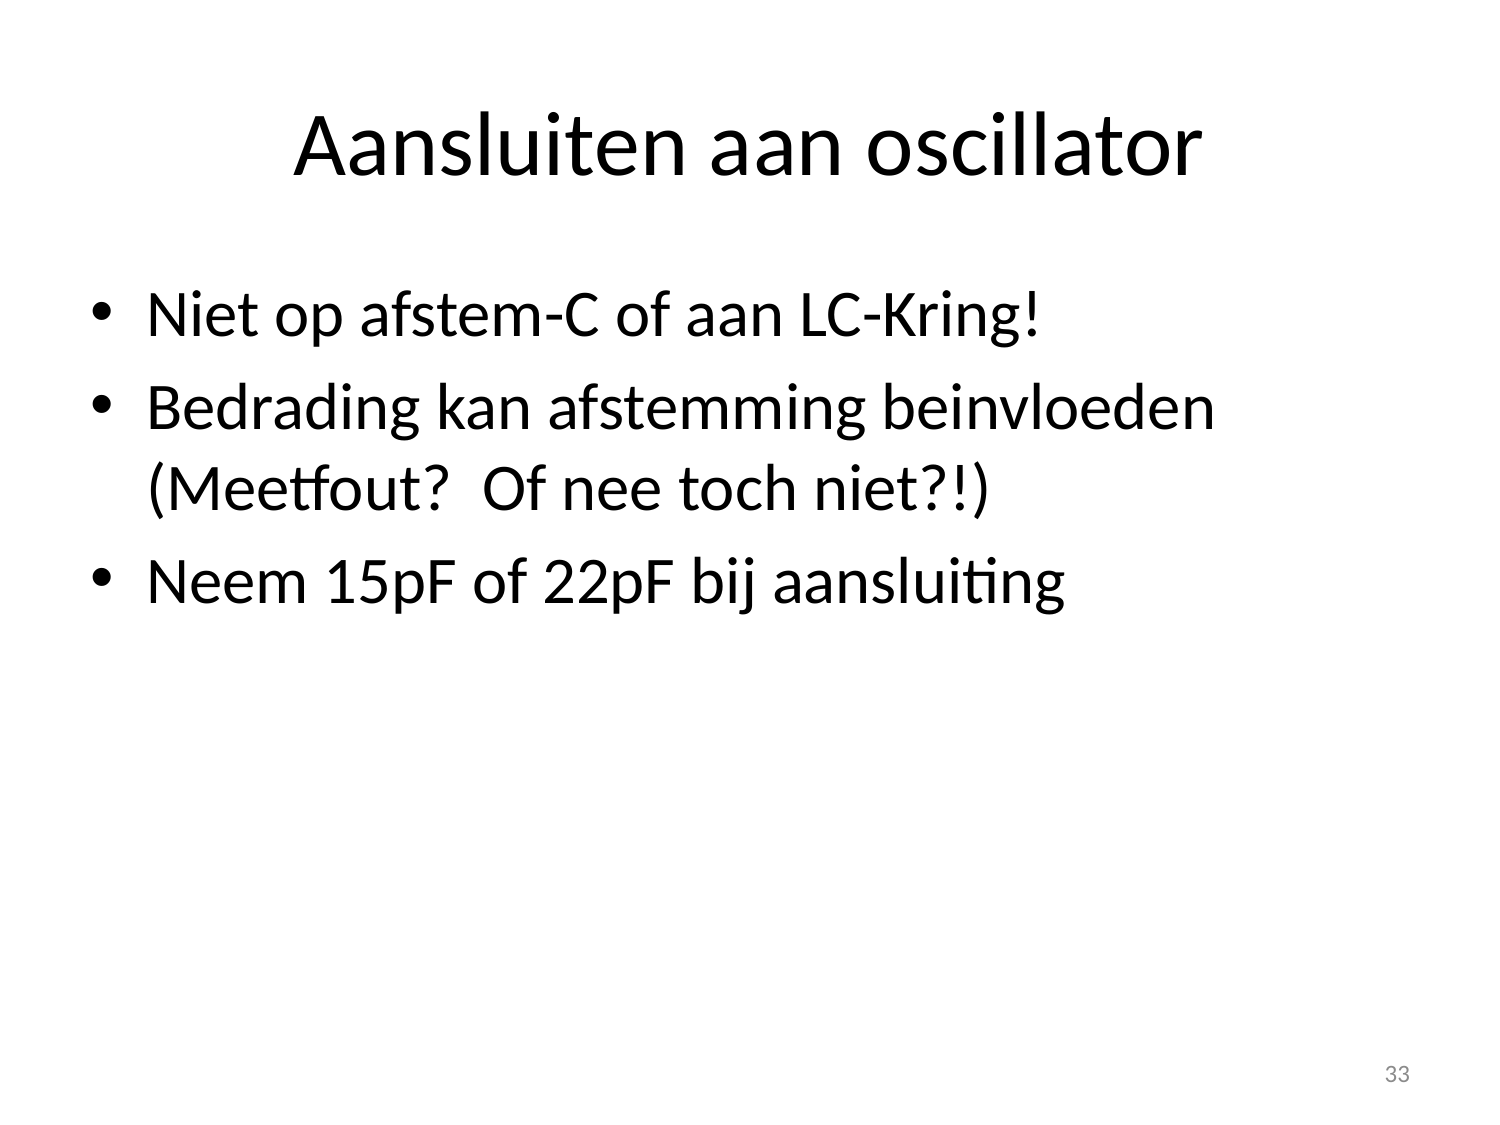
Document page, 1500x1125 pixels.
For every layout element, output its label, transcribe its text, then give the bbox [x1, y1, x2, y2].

title Aansluiten aan oscillator [75, 45, 1425, 233]
list Niet op afstem-C of aan LC-Kring! Bedrading kan afstemming beinvloeden (Meetfout? Of nee toch niet?!) Neem 15pF of 22pF bij aansluiting [75, 262, 1425, 1005]
slide_number 33 [1074, 1042, 1425, 1103]
